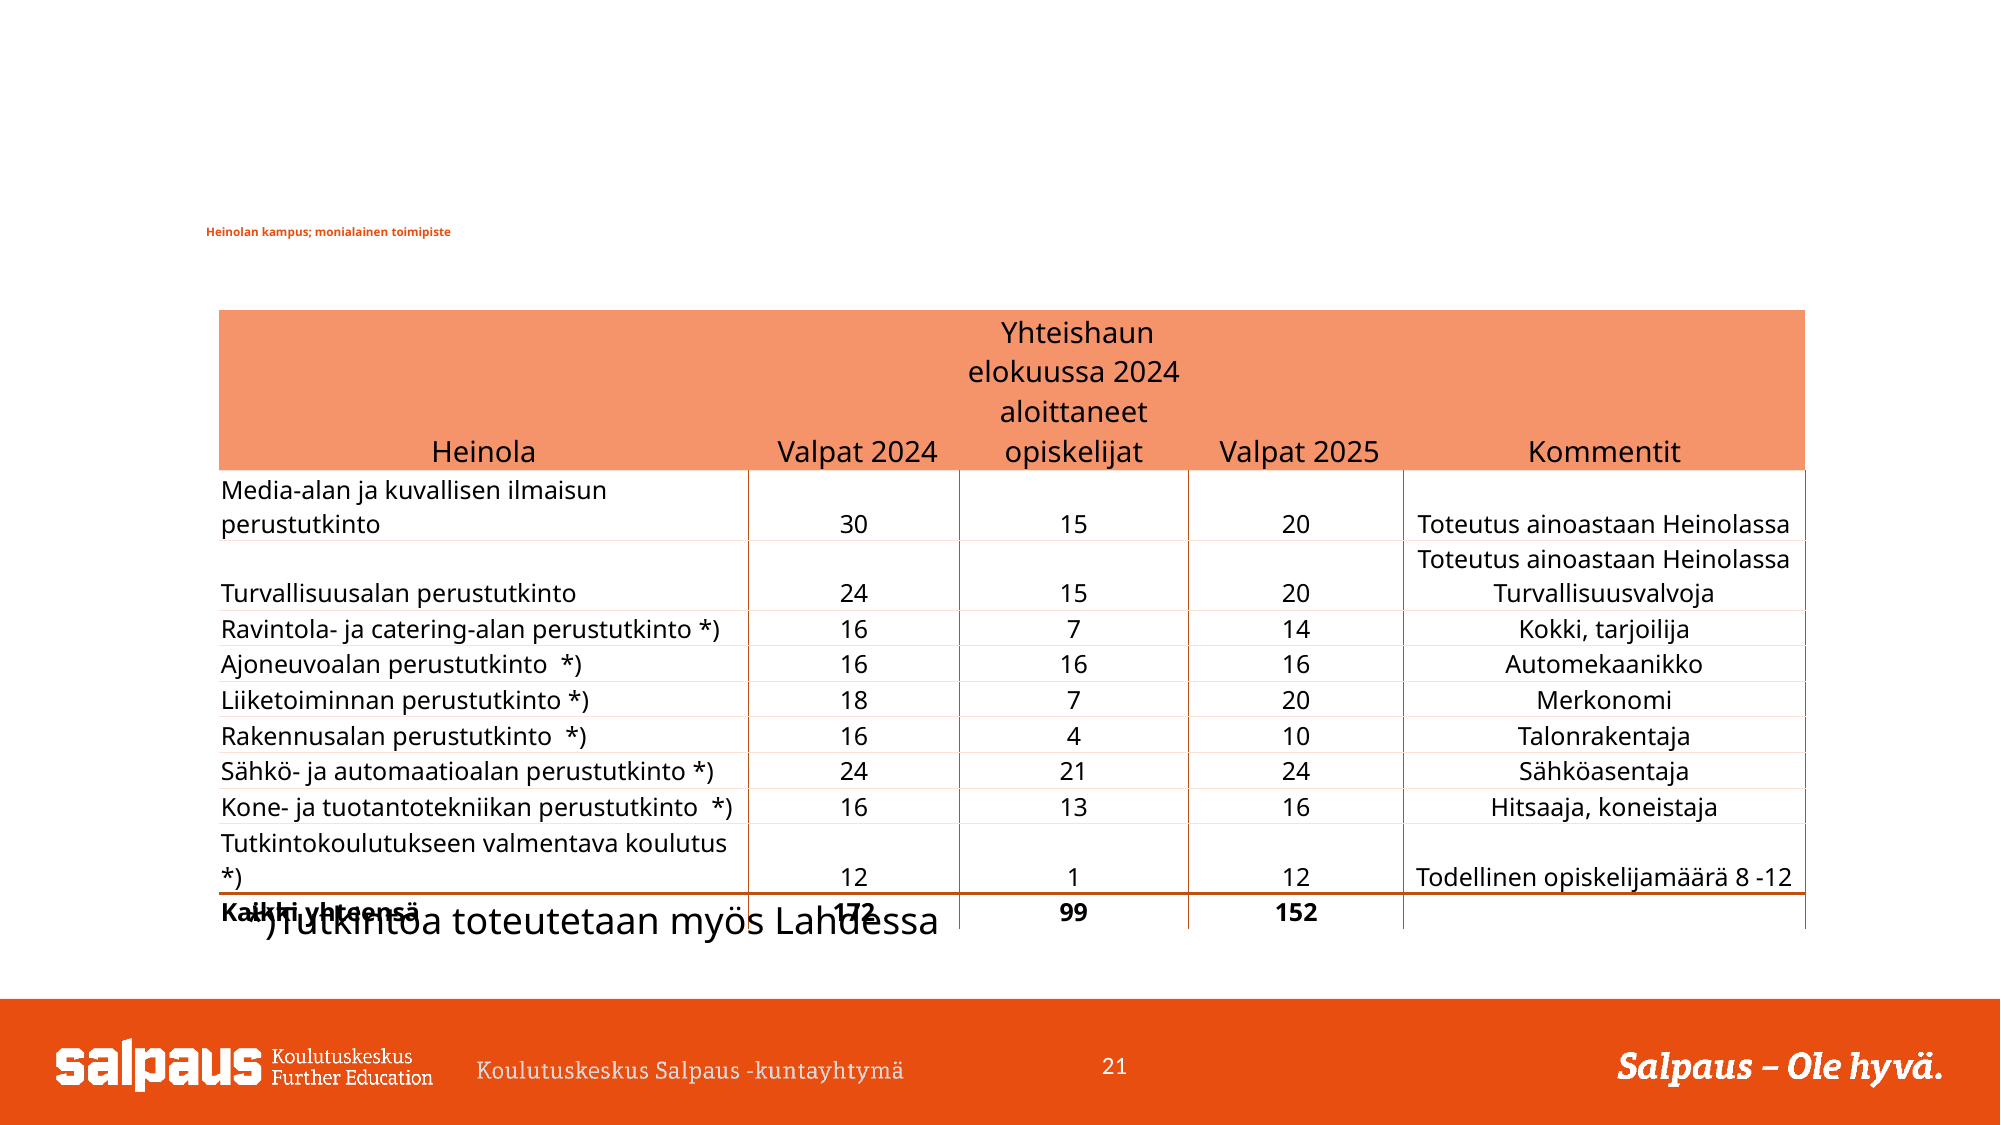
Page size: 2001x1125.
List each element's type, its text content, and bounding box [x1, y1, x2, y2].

table_header Kommentit [1404, 310, 1805, 470]
table_cell 12 [1189, 824, 1403, 892]
table_cell 20 [1189, 471, 1403, 540]
table_cell 14 [1189, 611, 1403, 645]
table_cell Media-alan ja kuvallisen ilmaisun perustutkinto [219, 471, 748, 540]
table_cell 24 [749, 541, 959, 610]
table_cell [1404, 895, 1805, 929]
table_cell 16 [749, 717, 959, 752]
slide_number 21 [692, 1034, 1143, 1095]
table_cell 1 [960, 824, 1188, 892]
table_cell 12 [749, 824, 959, 889]
table_header Valpat 2025 [1189, 310, 1404, 470]
table_cell 4 [960, 717, 1188, 752]
table_cell Kone- ja tuotantotekniikan perustutkinto *) [219, 789, 748, 823]
table_cell Toteutus ainoastaan Heinolassa [1404, 471, 1805, 540]
table_cell 99 [994, 895, 1188, 929]
table_cell 15 [960, 471, 1188, 540]
table_cell Sähköasentaja [1404, 753, 1805, 788]
table_cell Rakennusalan perustutkinto *) [219, 717, 748, 752]
table_cell Hitsaaja, koneistaja [1404, 789, 1805, 823]
table_header Heinola [219, 310, 749, 470]
table_cell 16 [749, 646, 959, 681]
table_cell Turvallisuusalan perustutkinto [219, 541, 748, 610]
table_cell 20 [1189, 541, 1403, 610]
table_cell 16 [1189, 646, 1403, 681]
table_cell Automekaanikko [1404, 646, 1805, 681]
table_cell 16 [749, 611, 959, 645]
table_cell 16 [960, 646, 1188, 681]
table_cell 10 [1189, 717, 1403, 752]
table_header Valpat 2024 [749, 310, 959, 470]
table_cell 15 [960, 541, 1188, 610]
table_cell 20 [1189, 682, 1403, 716]
table_cell Todellinen opiskelijamäärä 8 -12 [1404, 824, 1805, 892]
table_cell Toteutus ainoastaan Heinolassa Turvallisuusvalvoja [1404, 541, 1805, 610]
picture [56, 1038, 433, 1092]
table_cell Sähkö- ja automaatioalan perustutkinto *) [219, 753, 748, 788]
table_cell 21 [960, 753, 1188, 788]
table_cell 152 [1189, 895, 1403, 929]
text_box *)Tutkintoa toteutetaan myös Lahdessa [191, 889, 994, 950]
table_cell 16 [1189, 789, 1403, 823]
table_cell Tutkintokoulutukseen valmentava koulutus *) [219, 824, 748, 889]
title Heinolan kampus; monialainen toimipiste [191, 218, 1692, 247]
table_cell 30 [749, 471, 959, 540]
table_cell 13 [960, 789, 1188, 823]
table_cell 7 [960, 611, 1188, 645]
table_cell Talonrakentaja [1404, 717, 1805, 752]
table_cell 18 [749, 682, 959, 716]
table_cell Kokki, tarjoilija [1404, 611, 1805, 645]
table_cell 24 [1189, 753, 1403, 788]
table_cell Merkonomi [1404, 682, 1805, 716]
table_cell 7 [960, 682, 1188, 716]
table_cell Liiketoiminnan perustutkinto *) [219, 682, 748, 716]
table_cell 24 [749, 753, 959, 788]
table_cell Ajoneuvoalan perustutkinto *) [219, 646, 748, 681]
table_header Yhteishaun elokuussa 2024 aloittaneet opiskelijat [959, 310, 1189, 470]
table_cell 16 [749, 789, 959, 823]
table_cell Ravintola- ja catering-alan perustutkinto *) [219, 611, 748, 645]
